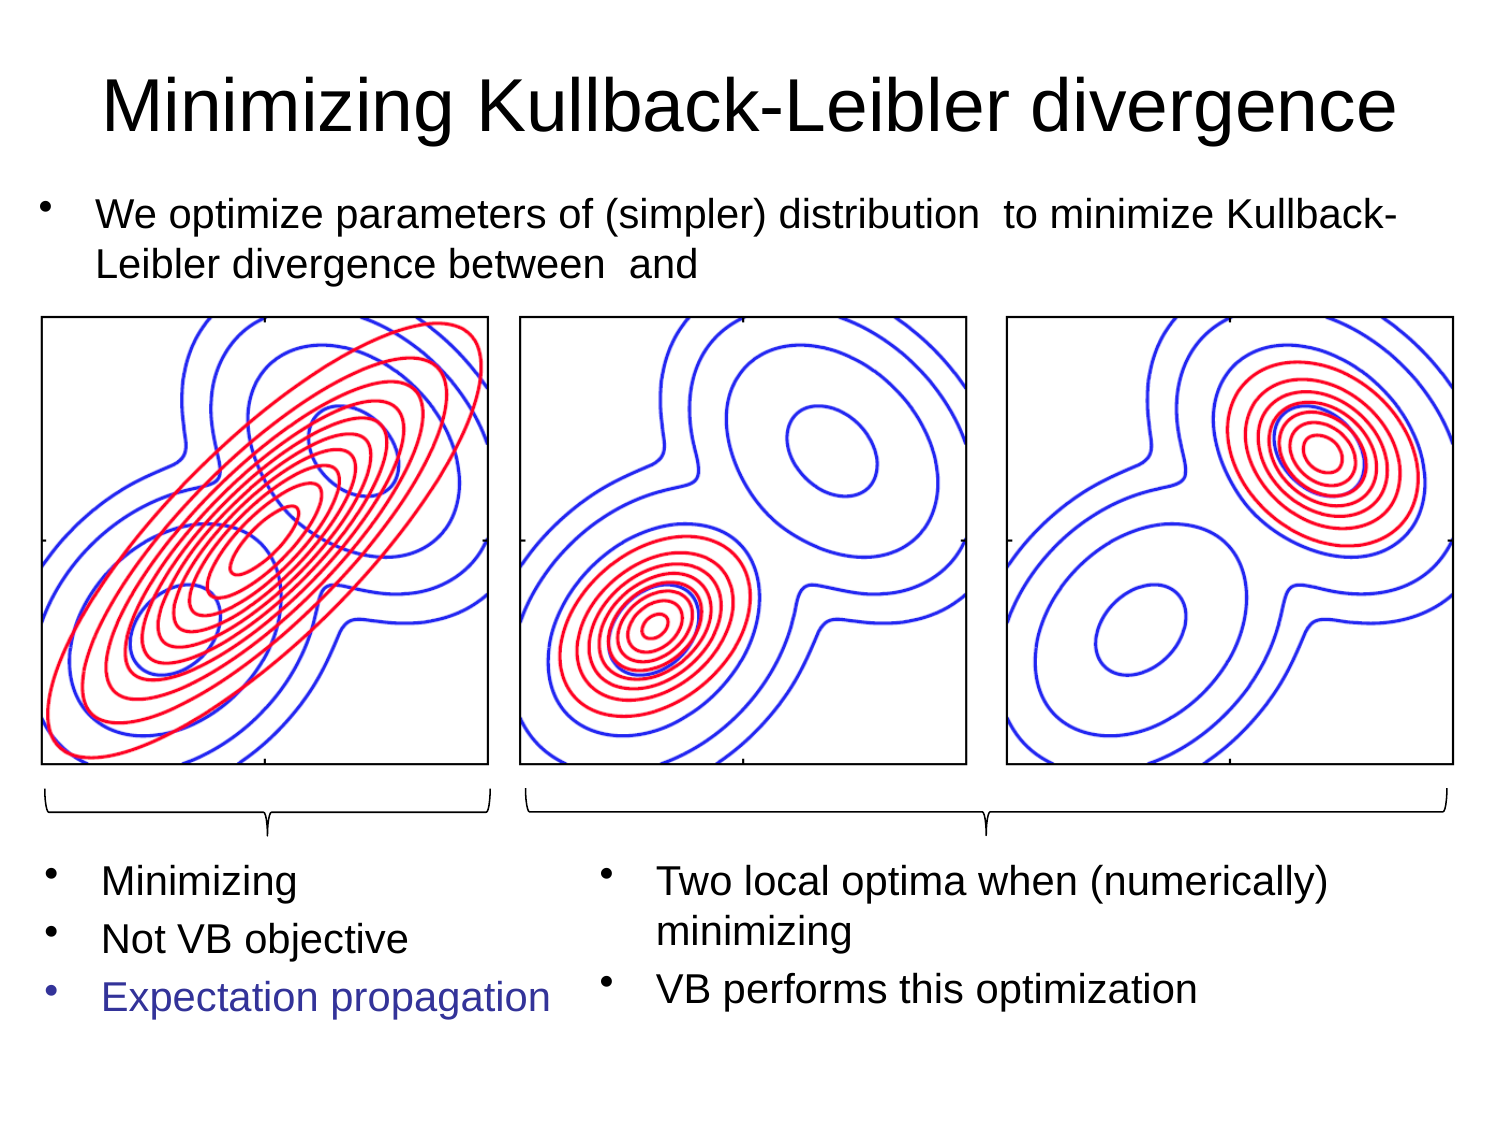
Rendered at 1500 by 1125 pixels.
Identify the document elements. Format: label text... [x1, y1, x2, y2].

title Minimizing Kullback-Leibler divergence [75, 7, 1425, 195]
text_box [43, 788, 491, 837]
text_box [524, 788, 1448, 837]
picture [29, 302, 1468, 776]
